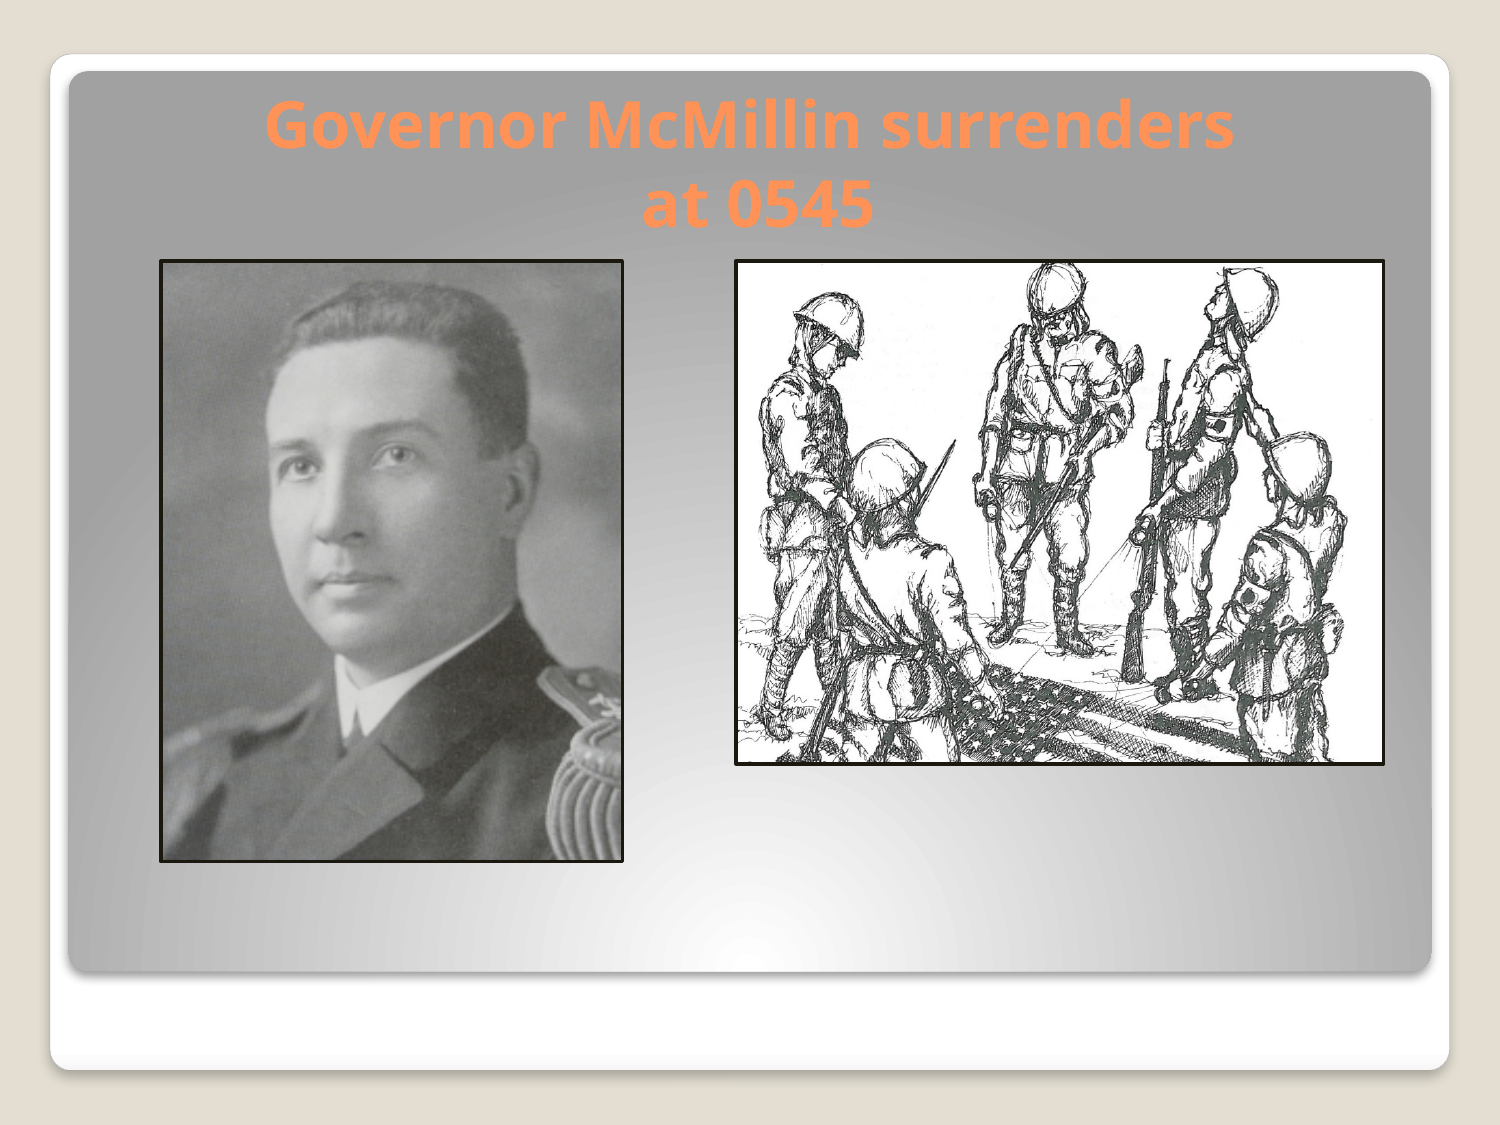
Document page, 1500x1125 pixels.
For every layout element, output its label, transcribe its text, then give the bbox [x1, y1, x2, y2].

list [162, 262, 621, 861]
title Governor McMillin surrenders at 0545 [87, 75, 1430, 248]
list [737, 262, 1383, 763]
